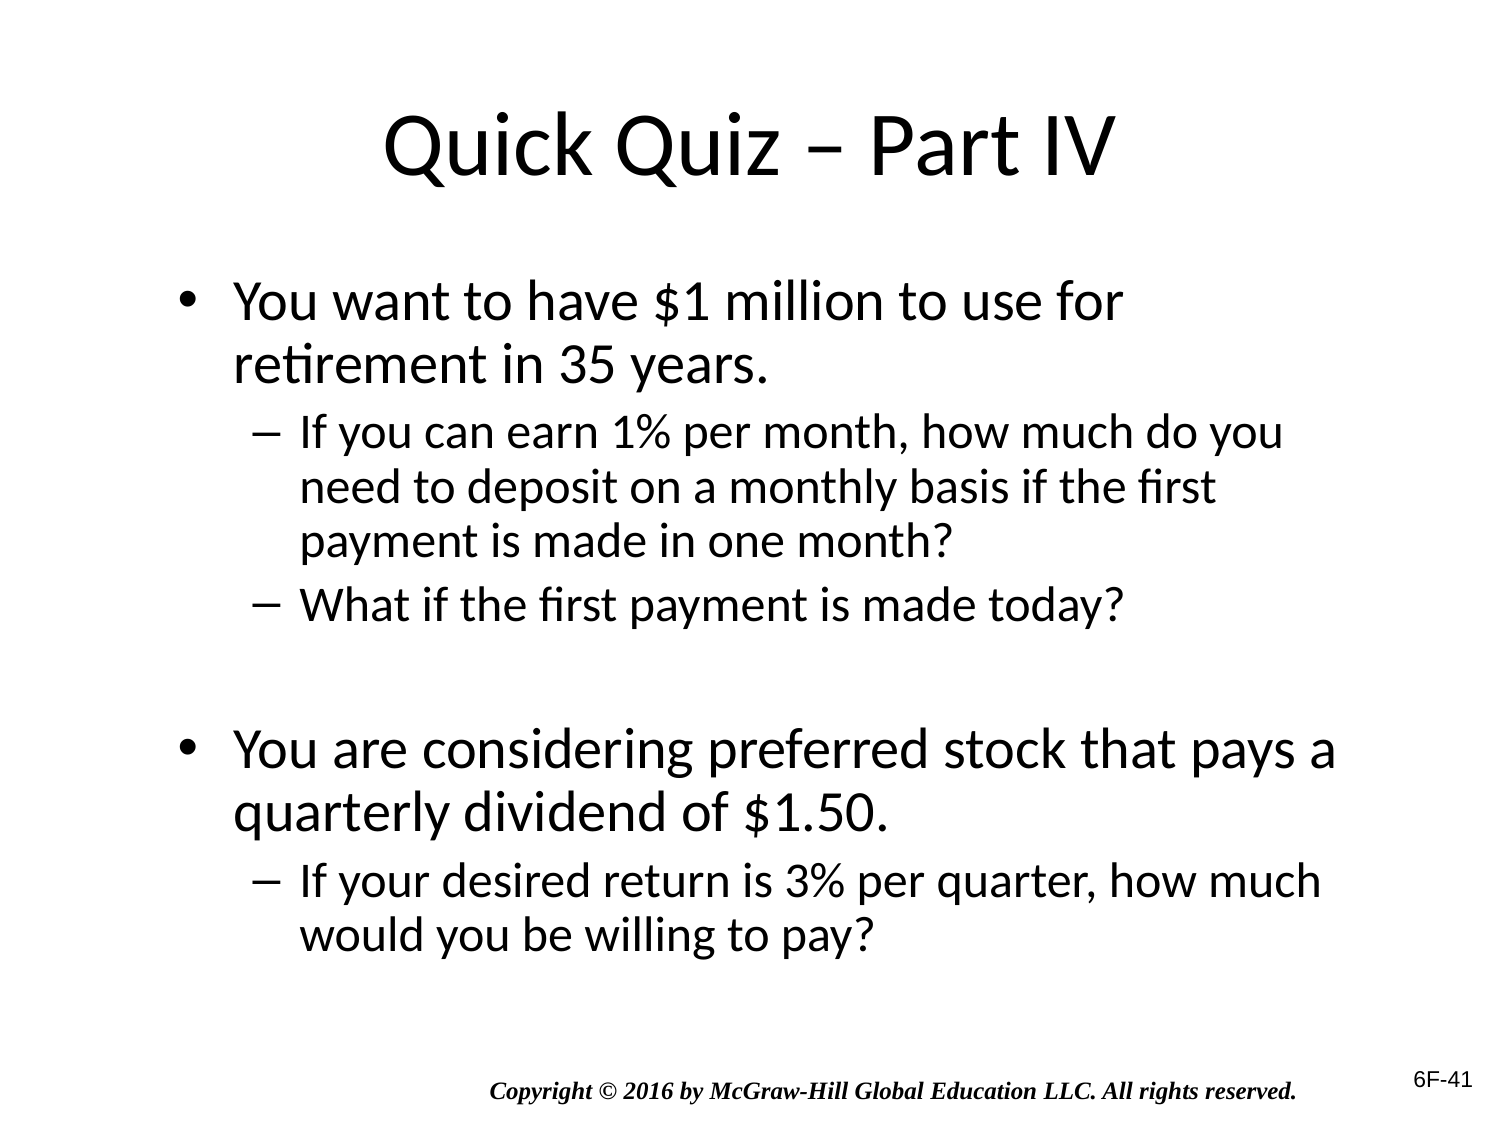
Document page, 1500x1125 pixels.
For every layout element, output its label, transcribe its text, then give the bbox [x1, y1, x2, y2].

list You want to have $1 million to use for retirement in 35 years. If you can earn 1% per month, how much do you need to deposit on a monthly basis if the first payment is made in one month? What if the first payment is made today? You are considering preferred stock that pays a quarterly dividend of $1.50. If your desired return is 3% per quarter, how much would you be willing to pay? [162, 262, 1375, 1006]
text_box 6F-41 [1358, 1057, 1500, 1100]
text_box Copyright © 2016 by McGraw-Hill Global Education LLC. All rights reserved. [474, 1067, 1427, 1113]
title Quick Quiz – Part IV [74, 44, 1426, 233]
